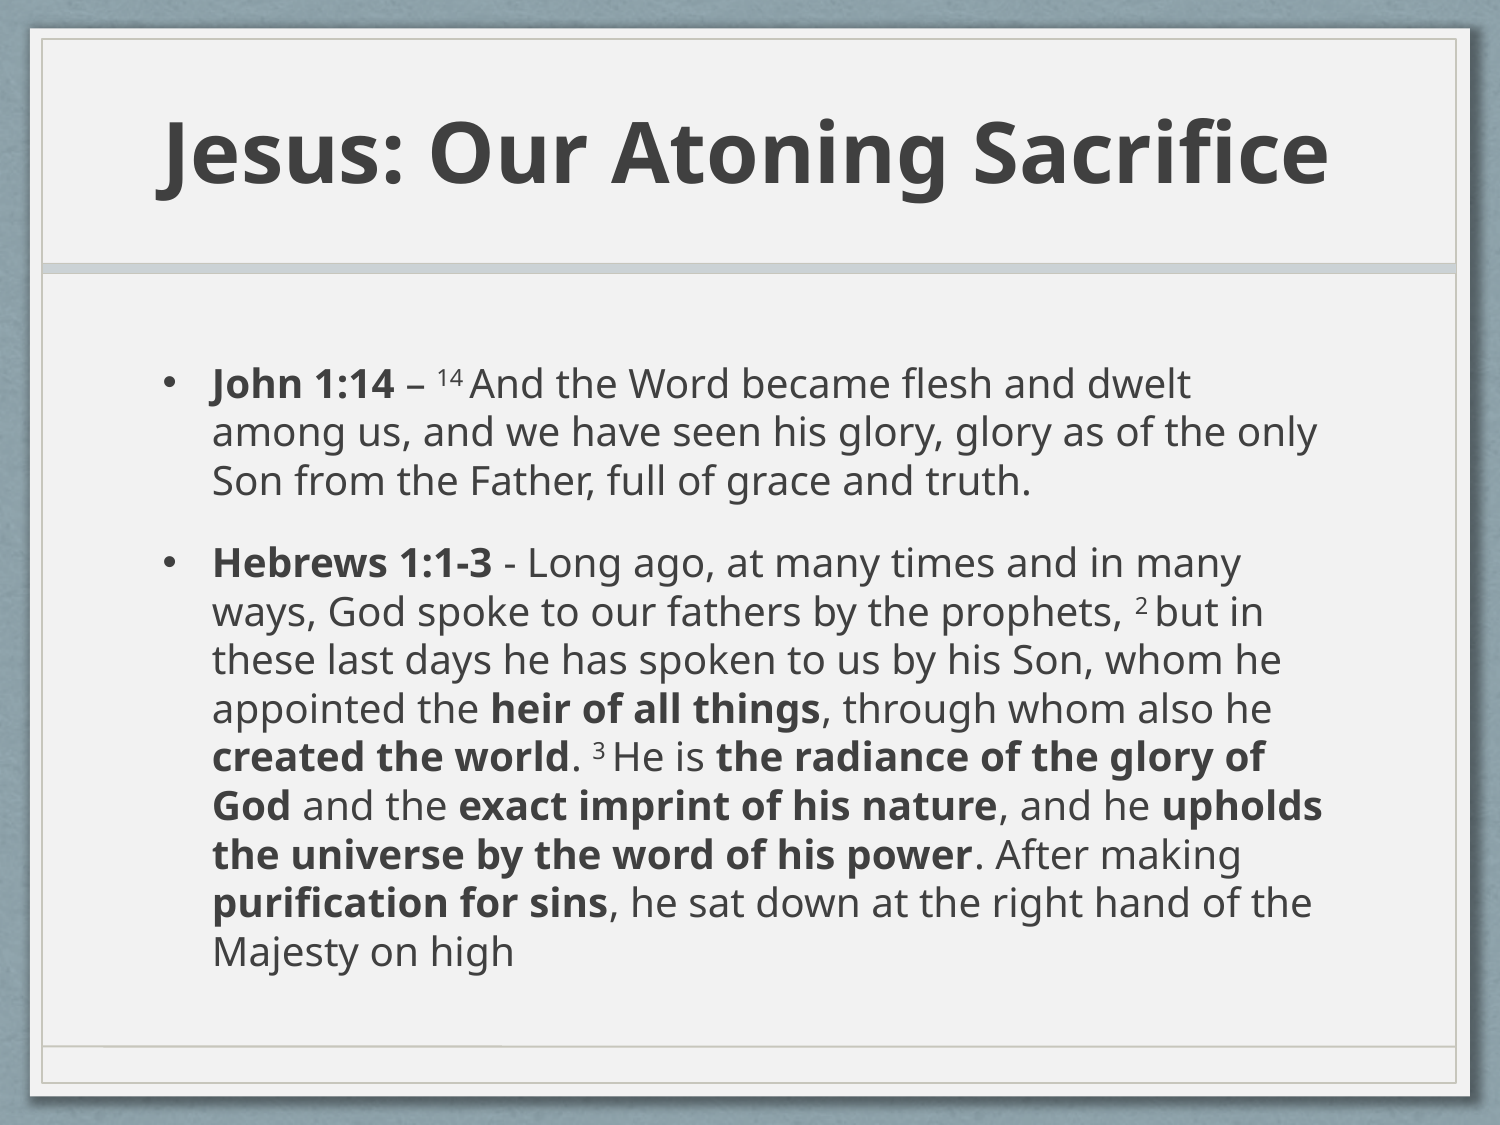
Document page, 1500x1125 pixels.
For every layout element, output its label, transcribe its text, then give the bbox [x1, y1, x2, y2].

title Jesus: Our Atoning Sacrifice [147, 40, 1353, 260]
list John 1:14 – 14 And the Word became flesh and dwelt among us, and we have seen his glory, glory as of the only Son from the Father, full of grace and truth. Hebrews 1:1-3 - Long ago, at many times and in many ways, God spoke to our fathers by the prophets, 2 but in these last days he has spoken to us by his Son, whom he appointed the heir of all things, through whom also he created the world. 3 He is the radiance of the glory of God and the exact imprint of his nature, and he upholds the universe by the word of his power. After making purification for sins, he sat down at the right hand of the Majesty on high [147, 350, 1353, 995]
